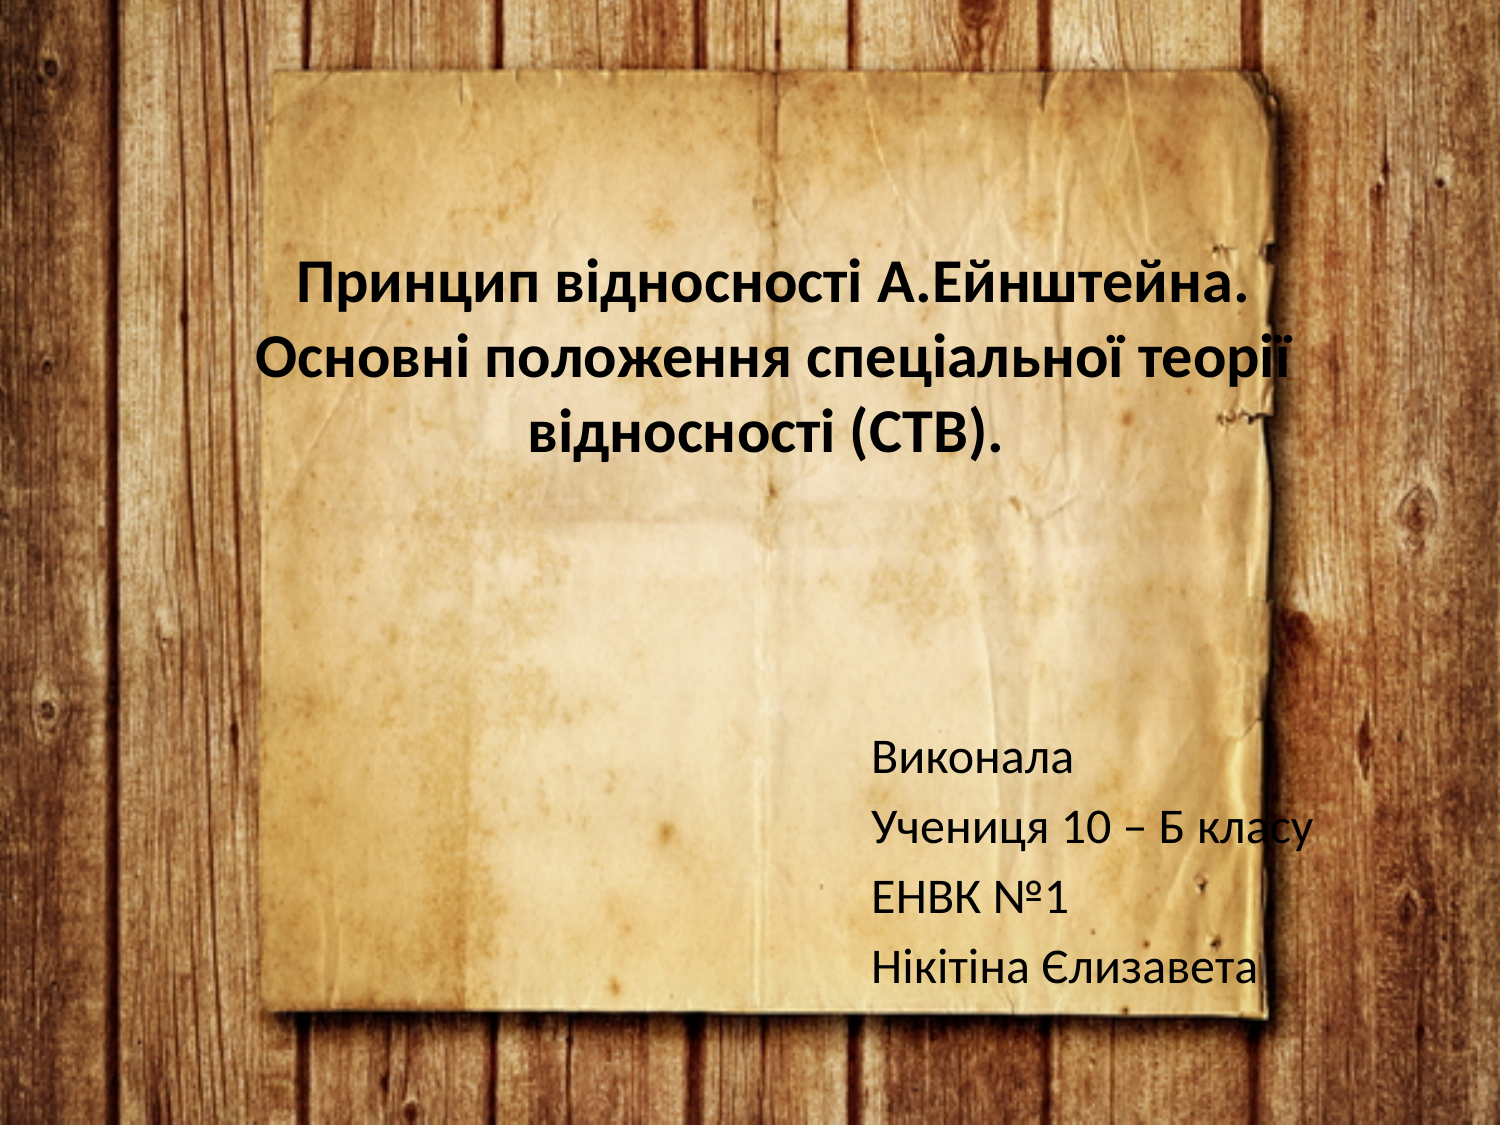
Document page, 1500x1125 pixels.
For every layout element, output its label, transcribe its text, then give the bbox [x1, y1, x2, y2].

title Принцип відносності А.Ейнштейна. Основні положення спеціальної теорії відносності (СТВ). [183, 231, 1364, 473]
picture [0, 0, 1500, 1125]
subtitle Виконала Учениця 10 – Б класу ЕНВК №1 Нікітіна Єлизавета [856, 716, 1388, 1012]
